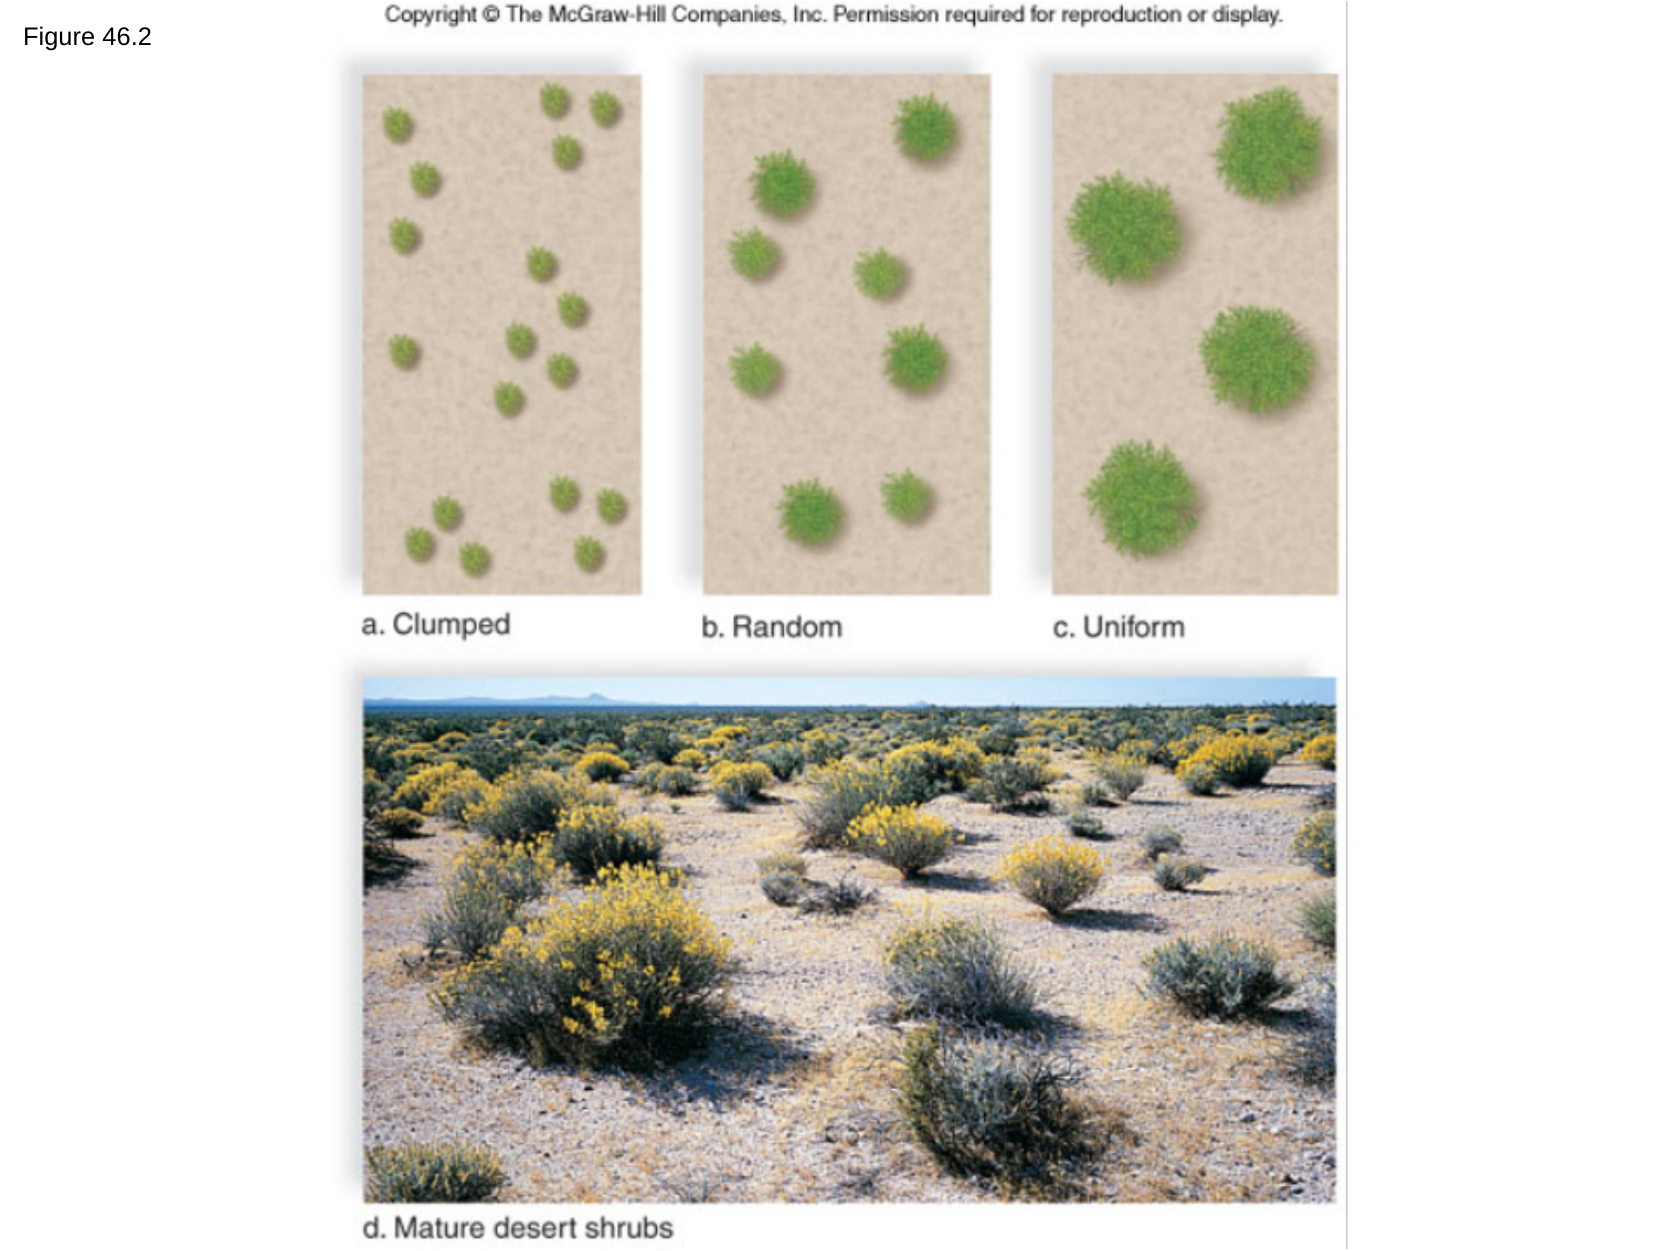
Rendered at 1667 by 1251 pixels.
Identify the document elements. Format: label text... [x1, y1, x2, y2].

title Figure 46.2 [16, 8, 314, 57]
picture [319, 1, 1350, 1249]
